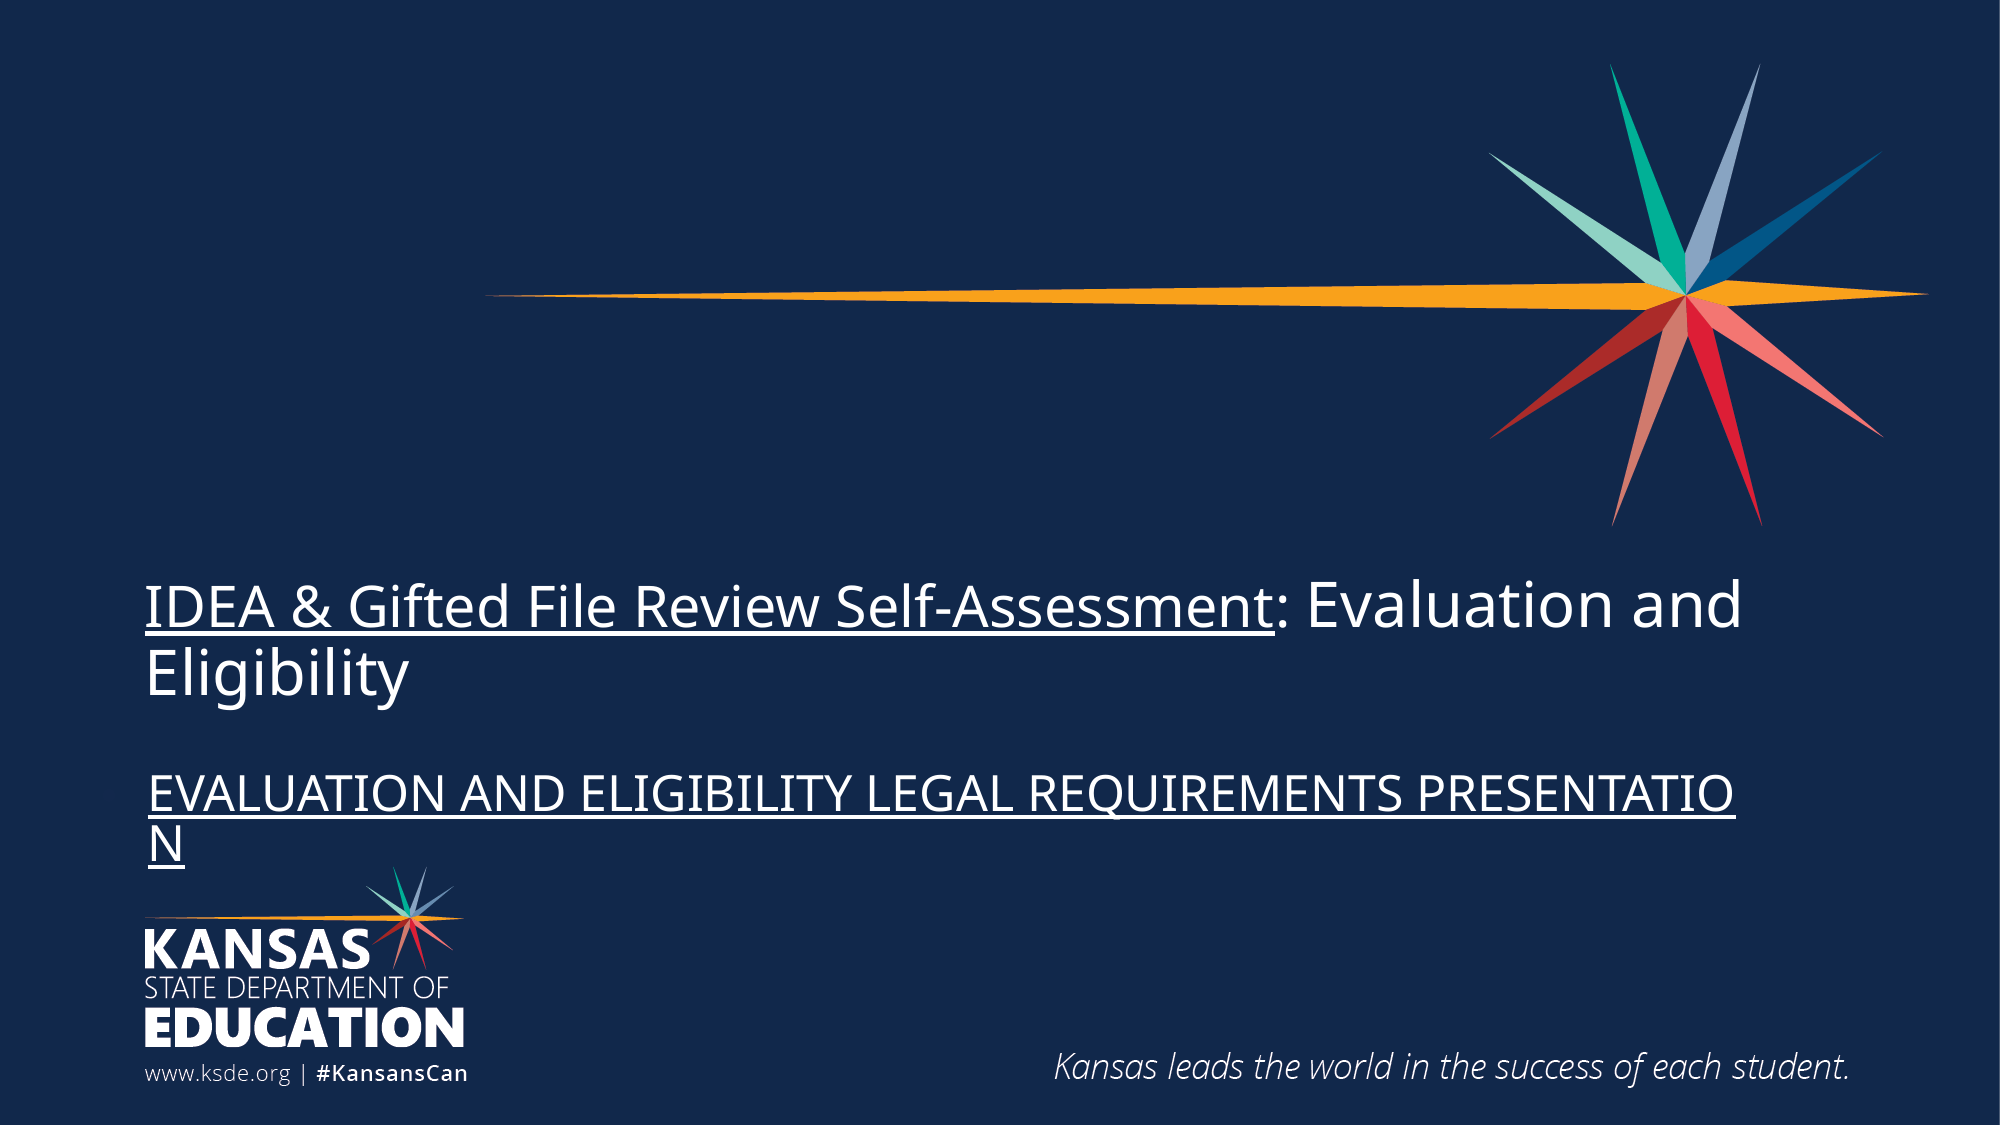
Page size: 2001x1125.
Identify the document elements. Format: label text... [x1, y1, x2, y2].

title IDEA & Gifted File Review Self-Assessment: Evaluation and Eligibility [129, 562, 1849, 823]
picture [0, 0, 2000, 1125]
subtitle EVALUATION AND ELIGIBILITY LEGAL REQUIREMENTS PRESENTATION [85, 753, 1780, 924]
